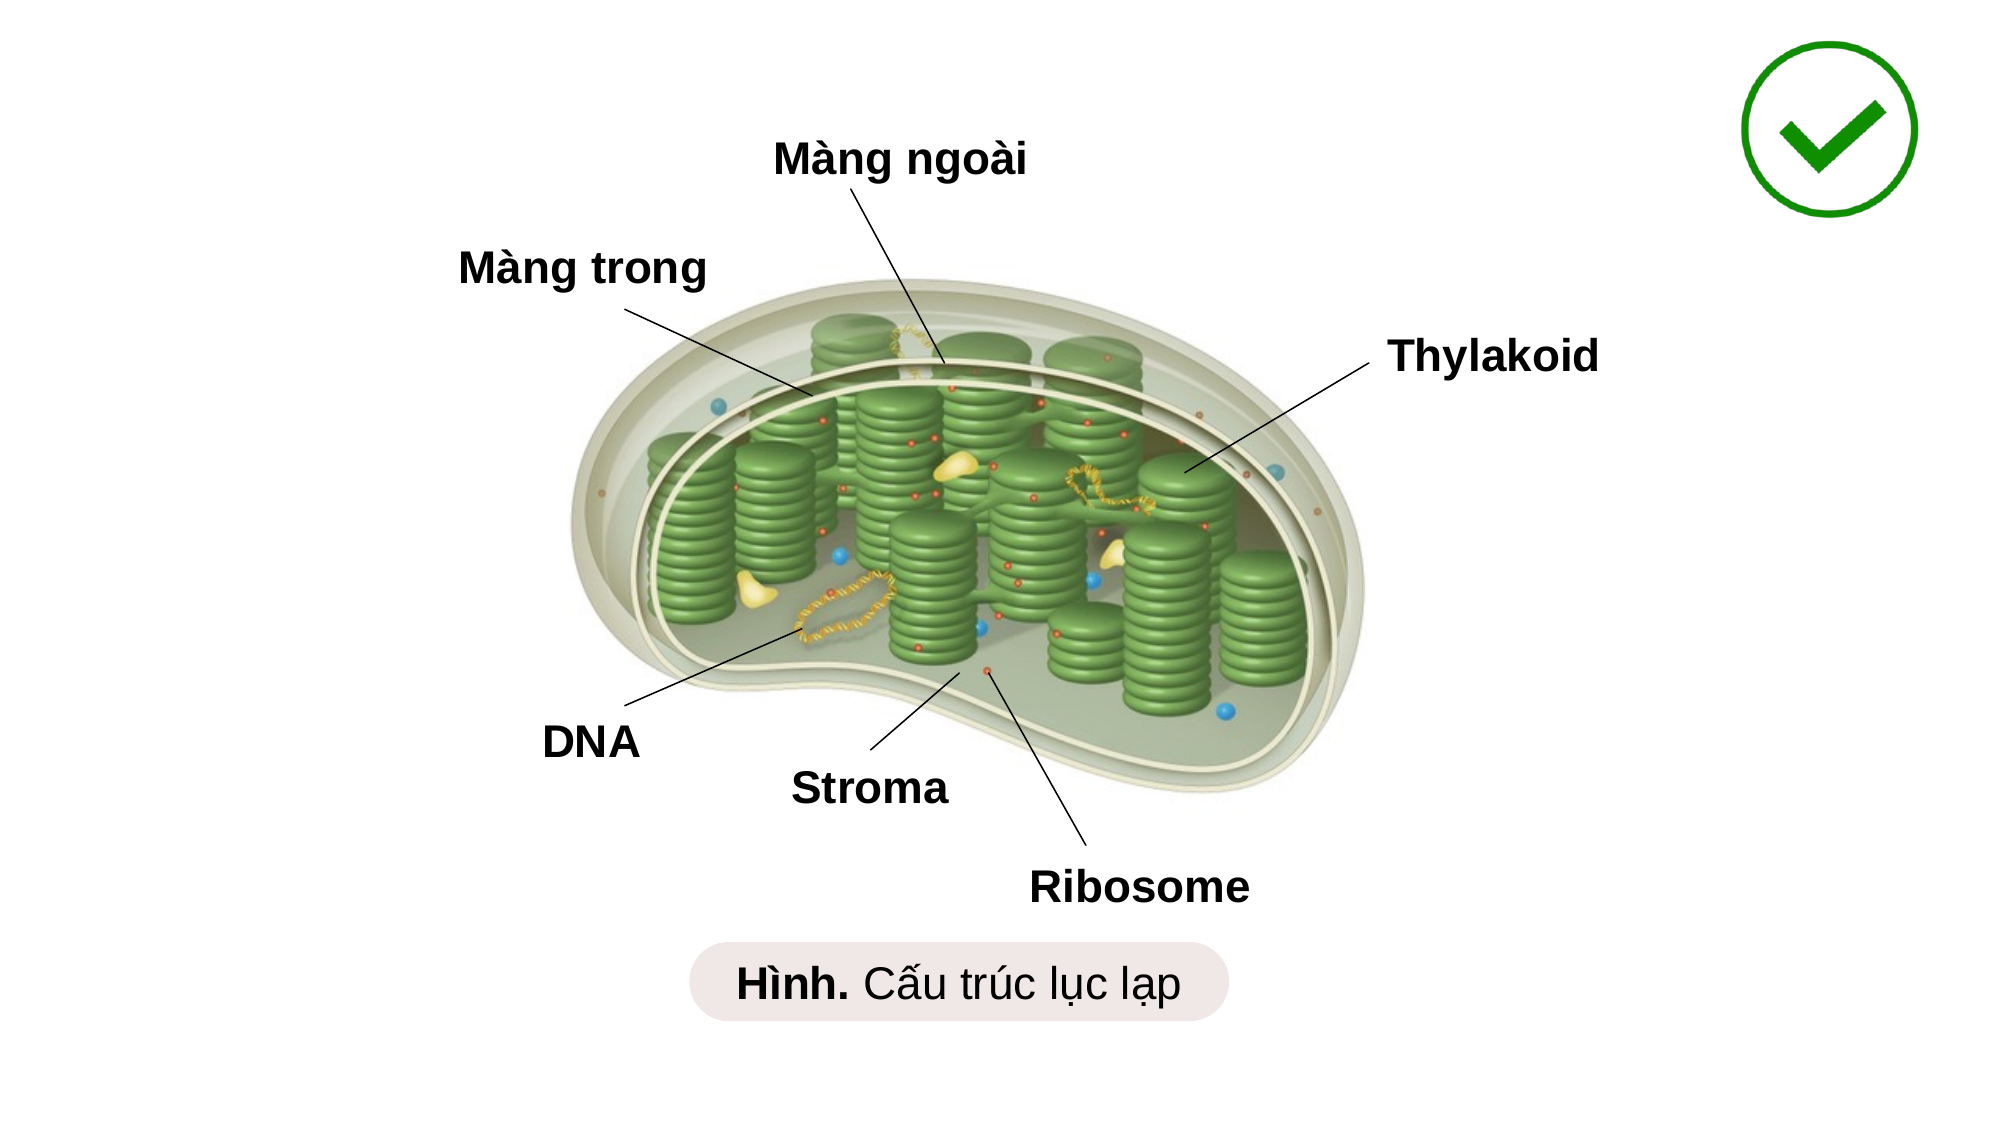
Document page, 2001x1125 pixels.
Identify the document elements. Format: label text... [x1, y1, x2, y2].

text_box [443, 112, 1671, 929]
text_box Hình. Cấu trúc lục lạp [687, 941, 1231, 1023]
picture [1737, 24, 1935, 227]
